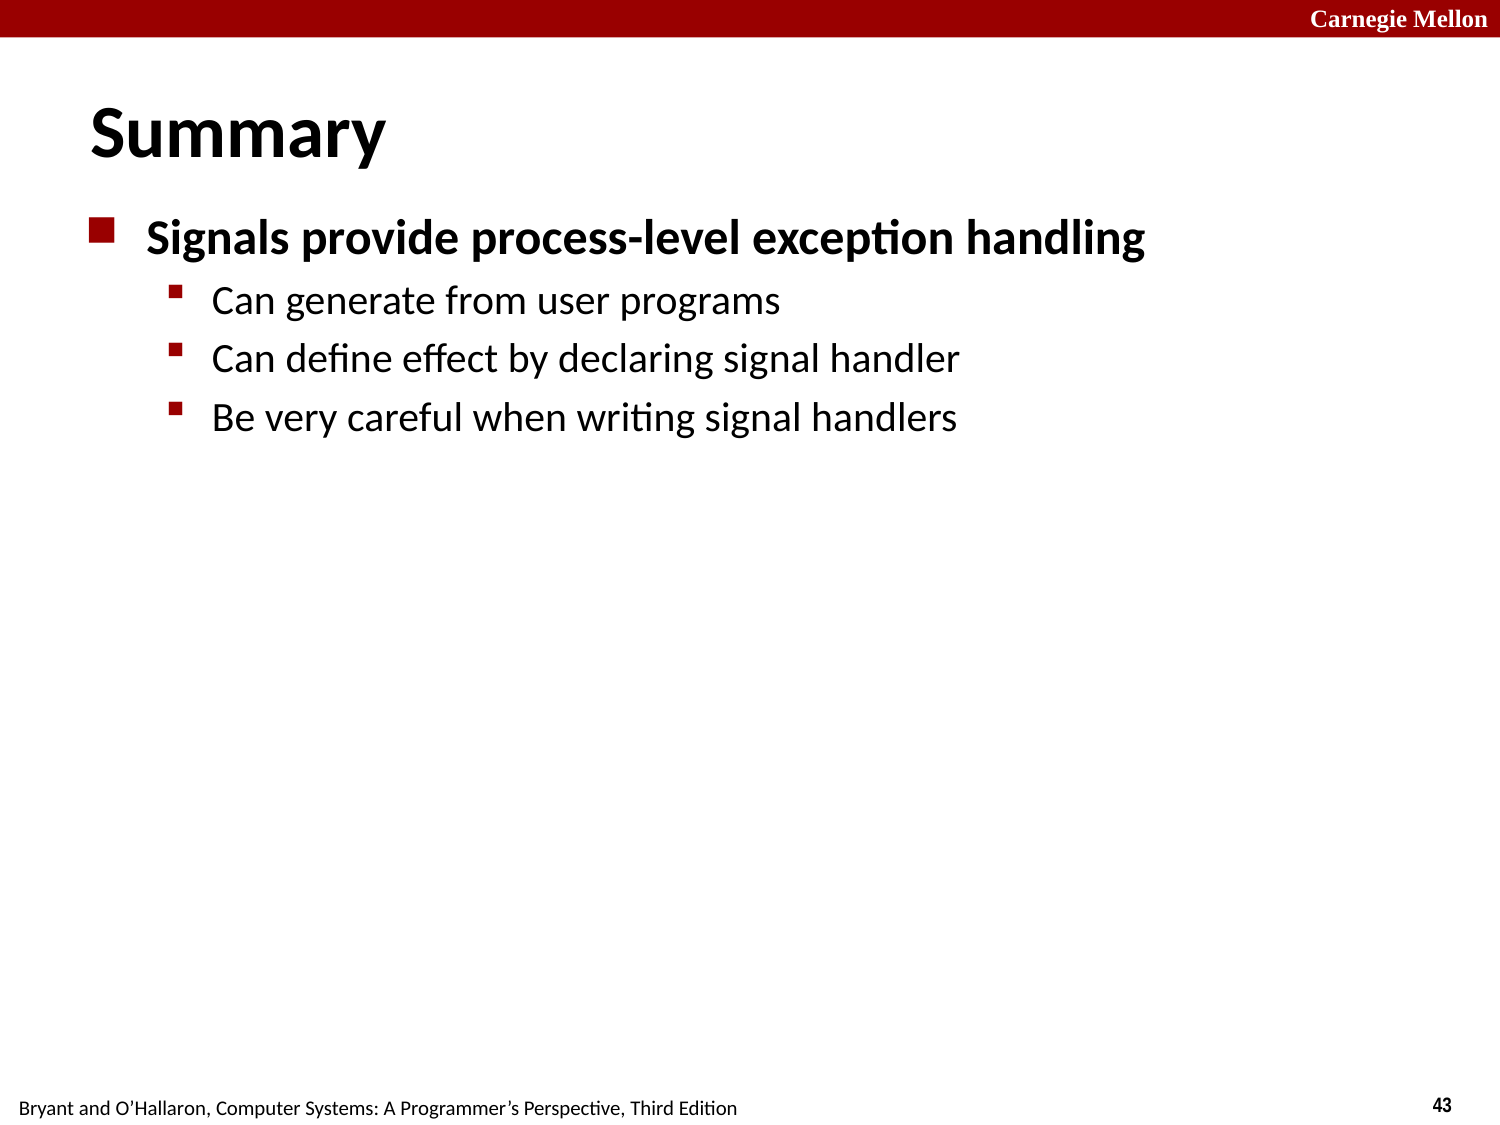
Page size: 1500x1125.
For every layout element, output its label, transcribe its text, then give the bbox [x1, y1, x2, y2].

title Summary [74, 80, 438, 176]
list Signals provide process-level exception handling Can generate from user programs Can define effect by declaring signal handler Be very careful when writing signal handlers [74, 196, 1371, 1013]
